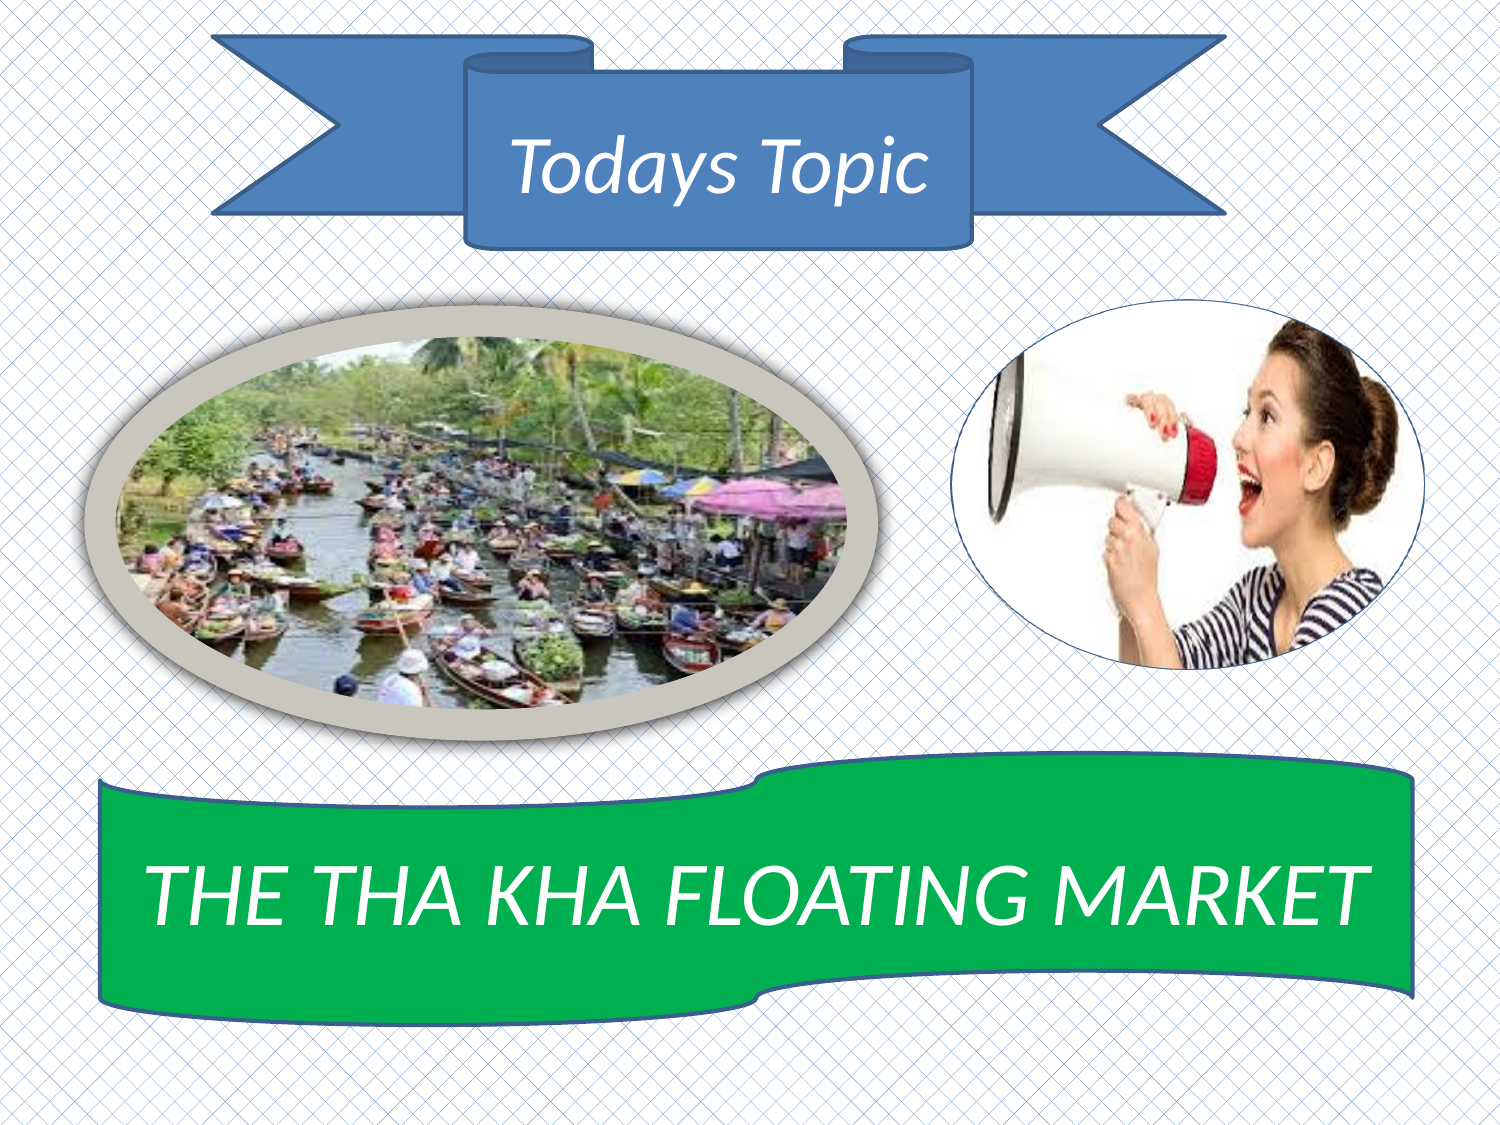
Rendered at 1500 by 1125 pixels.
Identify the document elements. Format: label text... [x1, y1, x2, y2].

text_box Todays Topic [210, 34, 1227, 252]
picture [99, 320, 863, 726]
text_box THE THA KHA FLOATING MARKET [97, 750, 1415, 1028]
picture [949, 299, 1426, 670]
